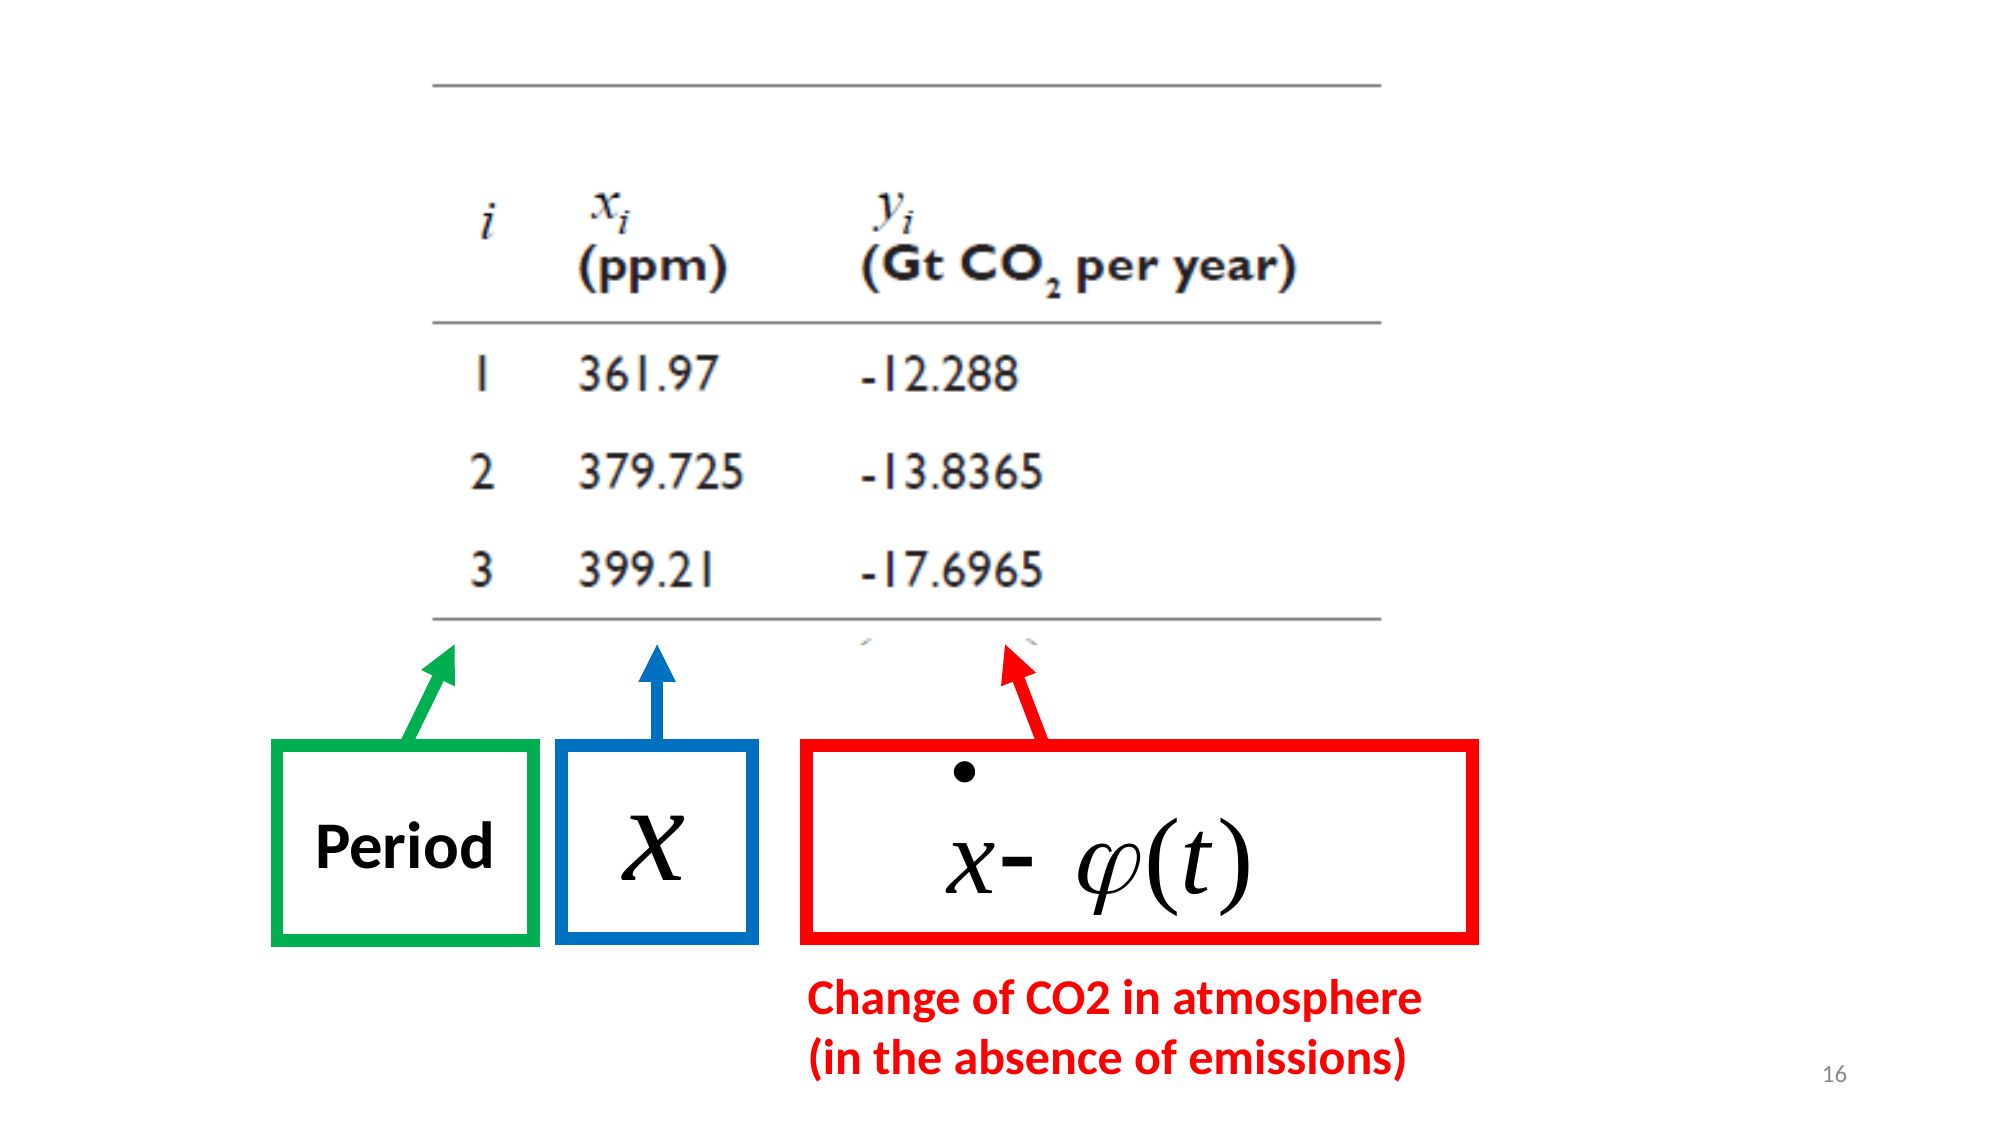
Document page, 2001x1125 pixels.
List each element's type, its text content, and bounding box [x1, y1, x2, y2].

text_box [595, 786, 713, 916]
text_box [925, 721, 1271, 939]
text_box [405, 644, 455, 746]
picture [405, 62, 1410, 645]
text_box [1005, 644, 1044, 746]
text_box [276, 744, 534, 942]
slide_number 16 [1412, 1042, 1863, 1103]
text_box [561, 744, 754, 940]
text_box [805, 744, 1473, 940]
text_box Change of CO2 in atmosphere (in the absence of emissions) [792, 957, 1485, 1093]
